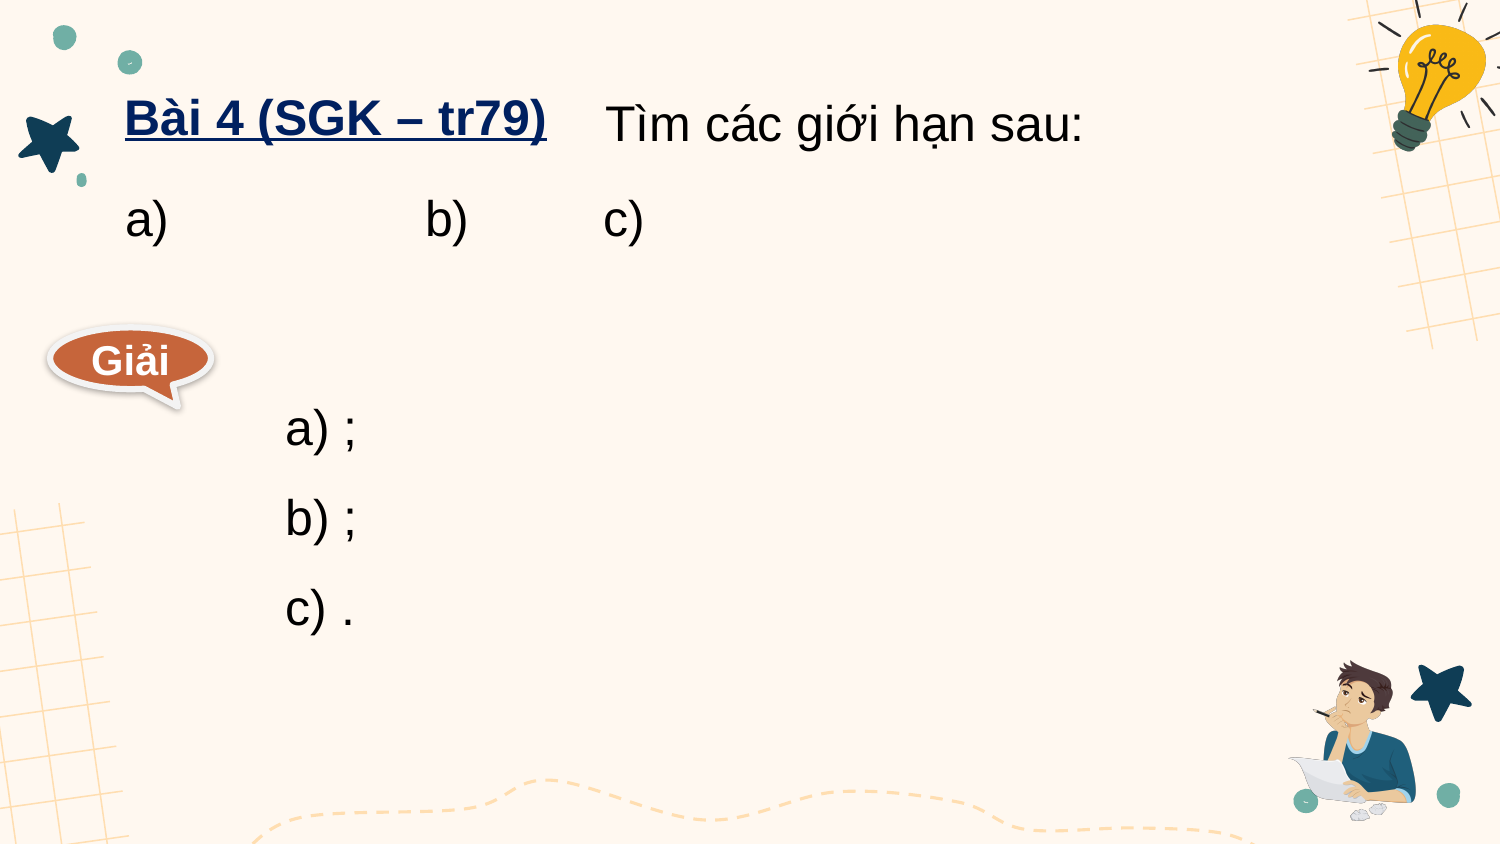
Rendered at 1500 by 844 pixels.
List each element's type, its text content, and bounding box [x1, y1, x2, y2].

text_box Tìm các giới hạn sau: [590, 54, 1111, 160]
text_box Bài 4 (SGK – tr79) [109, 47, 893, 153]
picture [1288, 660, 1416, 822]
picture [1335, 0, 1500, 178]
text_box Giải [50, 327, 212, 407]
